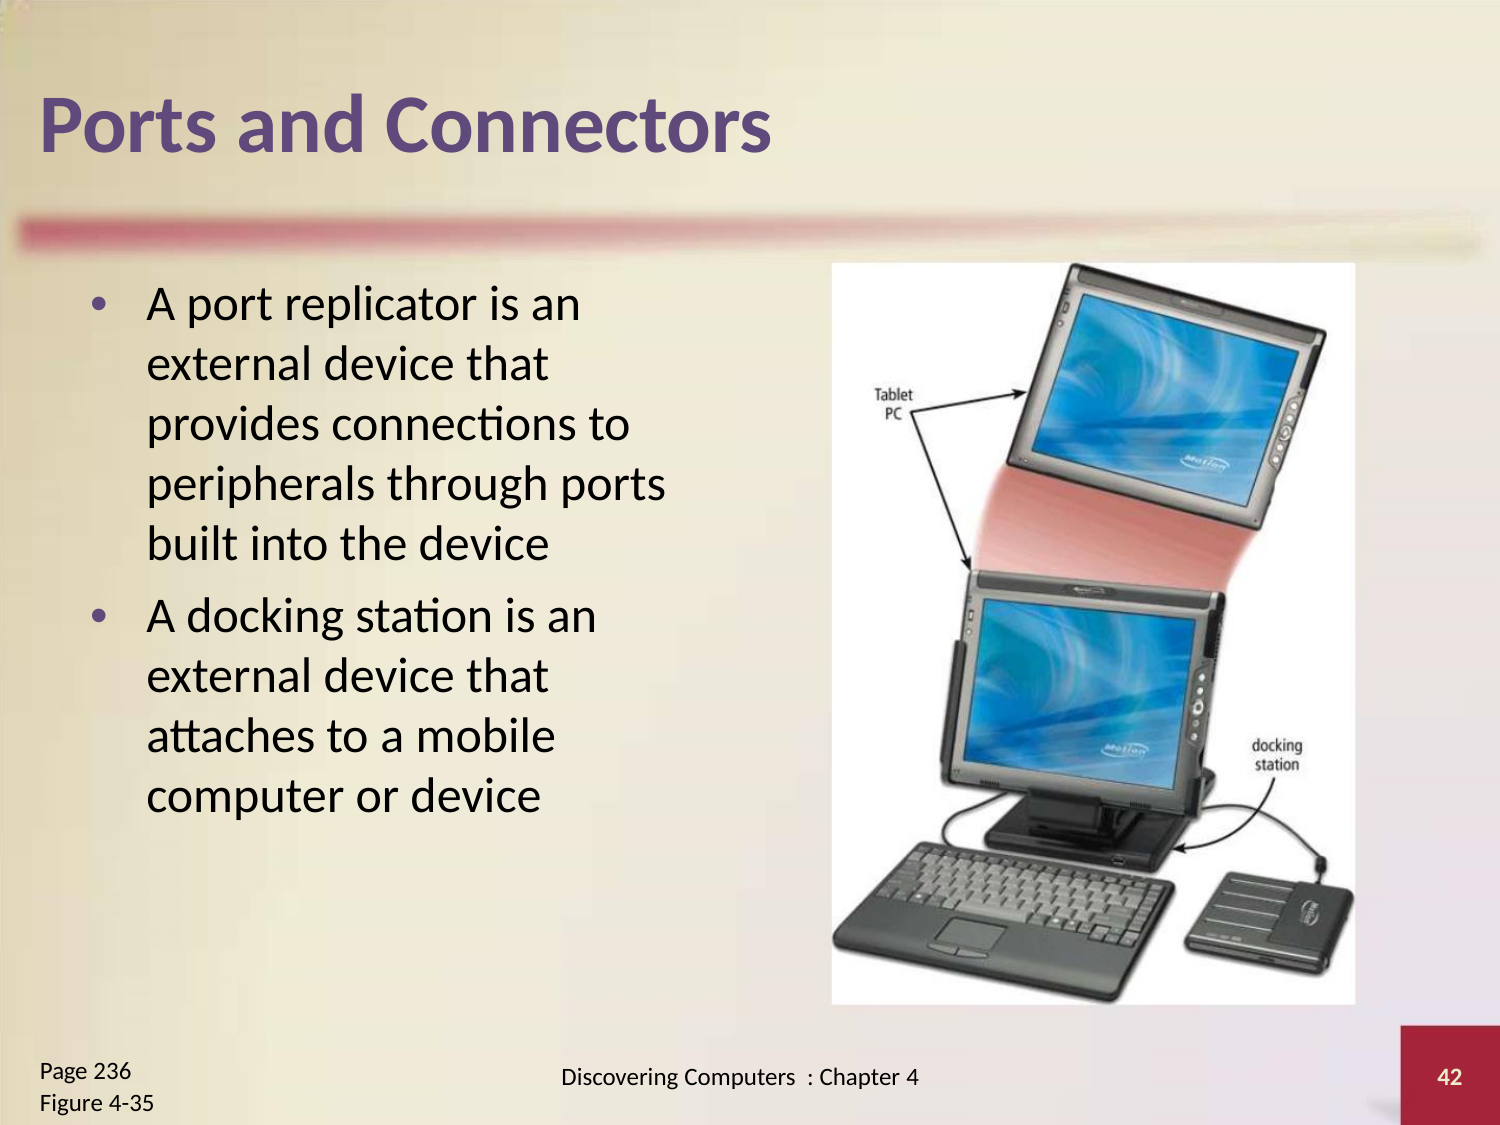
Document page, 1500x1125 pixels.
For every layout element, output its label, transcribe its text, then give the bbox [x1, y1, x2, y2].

text_box • A port replicator is an external device that [89, 269, 608, 391]
text_box provides connections to peripherals through ports built into the device [146, 389, 691, 571]
text_box 42 [1437, 1059, 1488, 1091]
text_box • A docking station is an external device that attaches to a mobile computer or device [89, 581, 623, 823]
text_box Page 236 Figure 4-35 [39, 1054, 180, 1117]
text_box [0, 0, 1500, 1125]
text_box Discovering Computers : Chapter 4 [561, 1059, 989, 1091]
text_box Ports and Connectors [39, 67, 802, 170]
